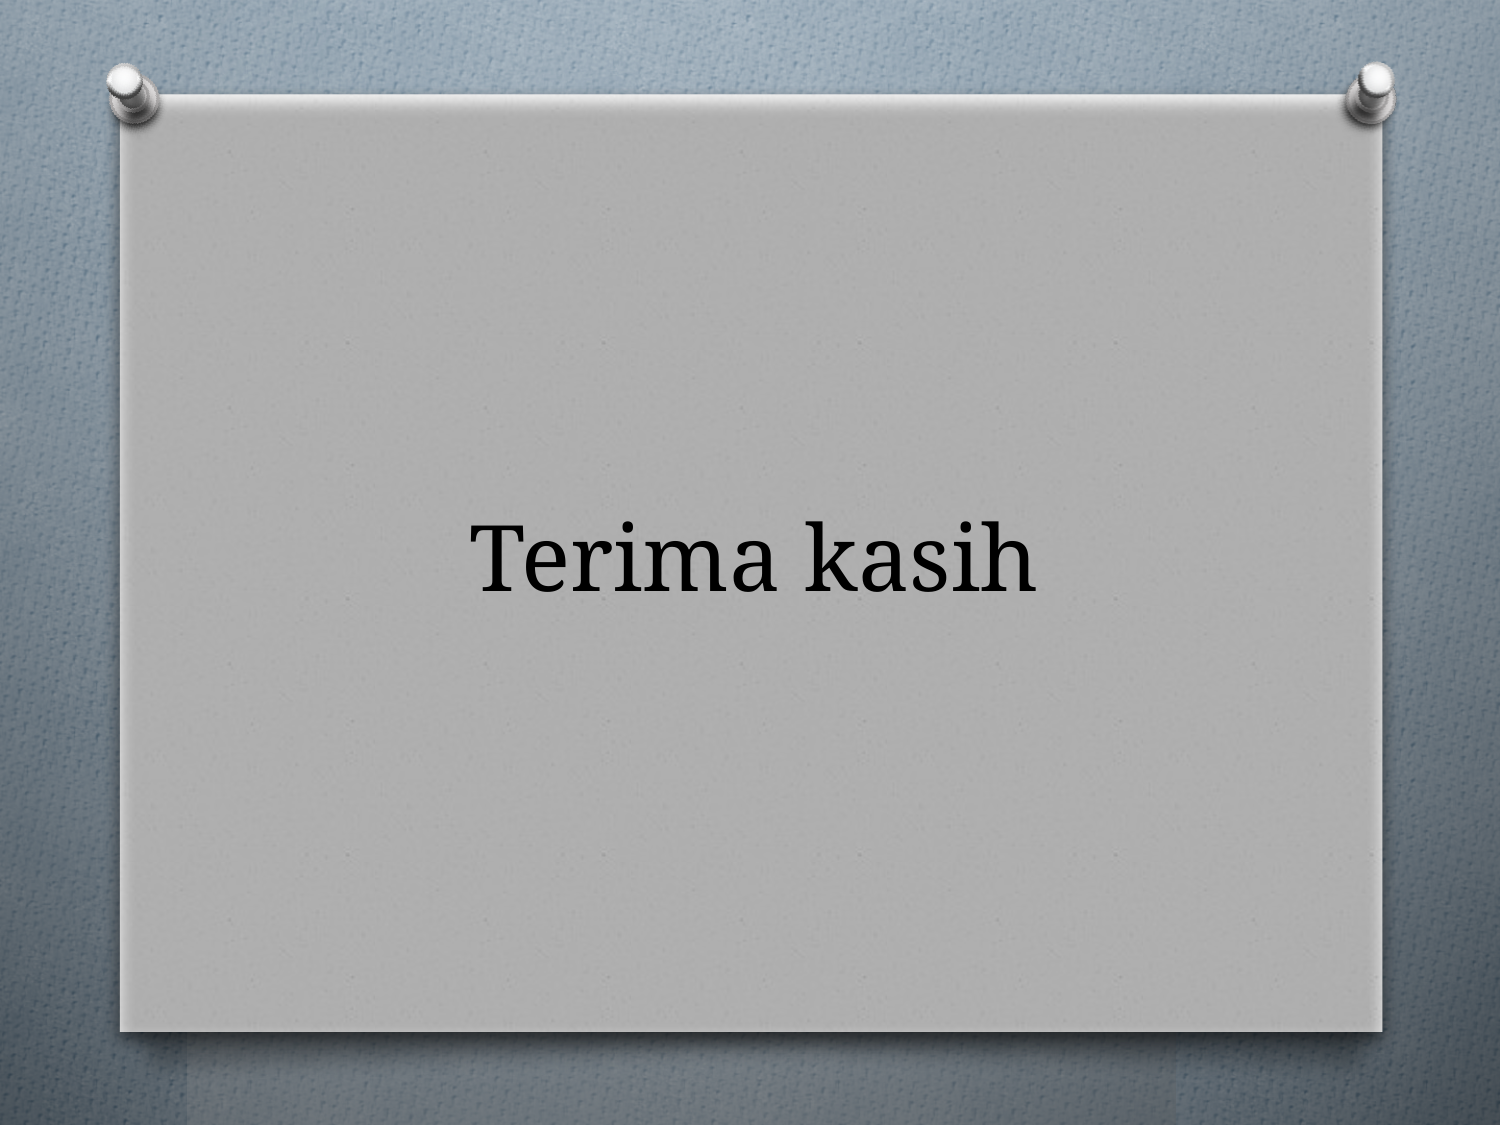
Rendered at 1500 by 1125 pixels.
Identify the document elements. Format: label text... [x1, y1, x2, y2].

picture [1317, 35, 1439, 156]
title Terima kasih [183, 456, 1326, 654]
picture [75, 29, 198, 153]
